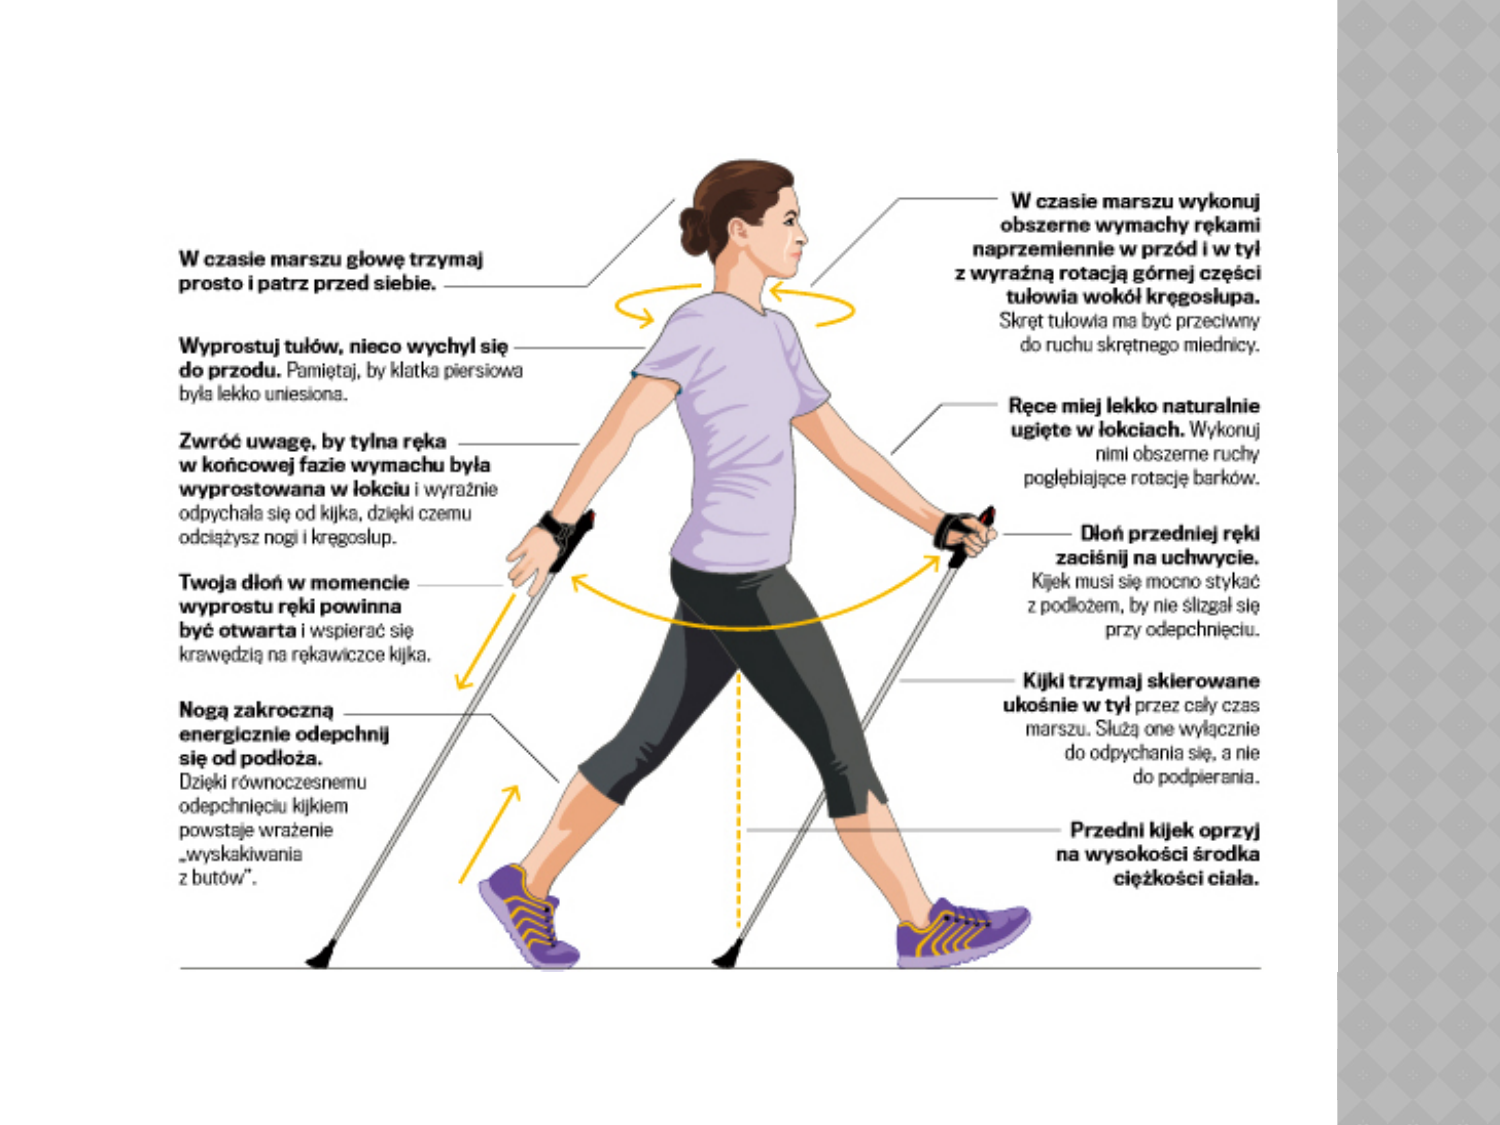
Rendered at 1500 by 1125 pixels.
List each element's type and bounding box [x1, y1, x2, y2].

list [0, 153, 1338, 972]
